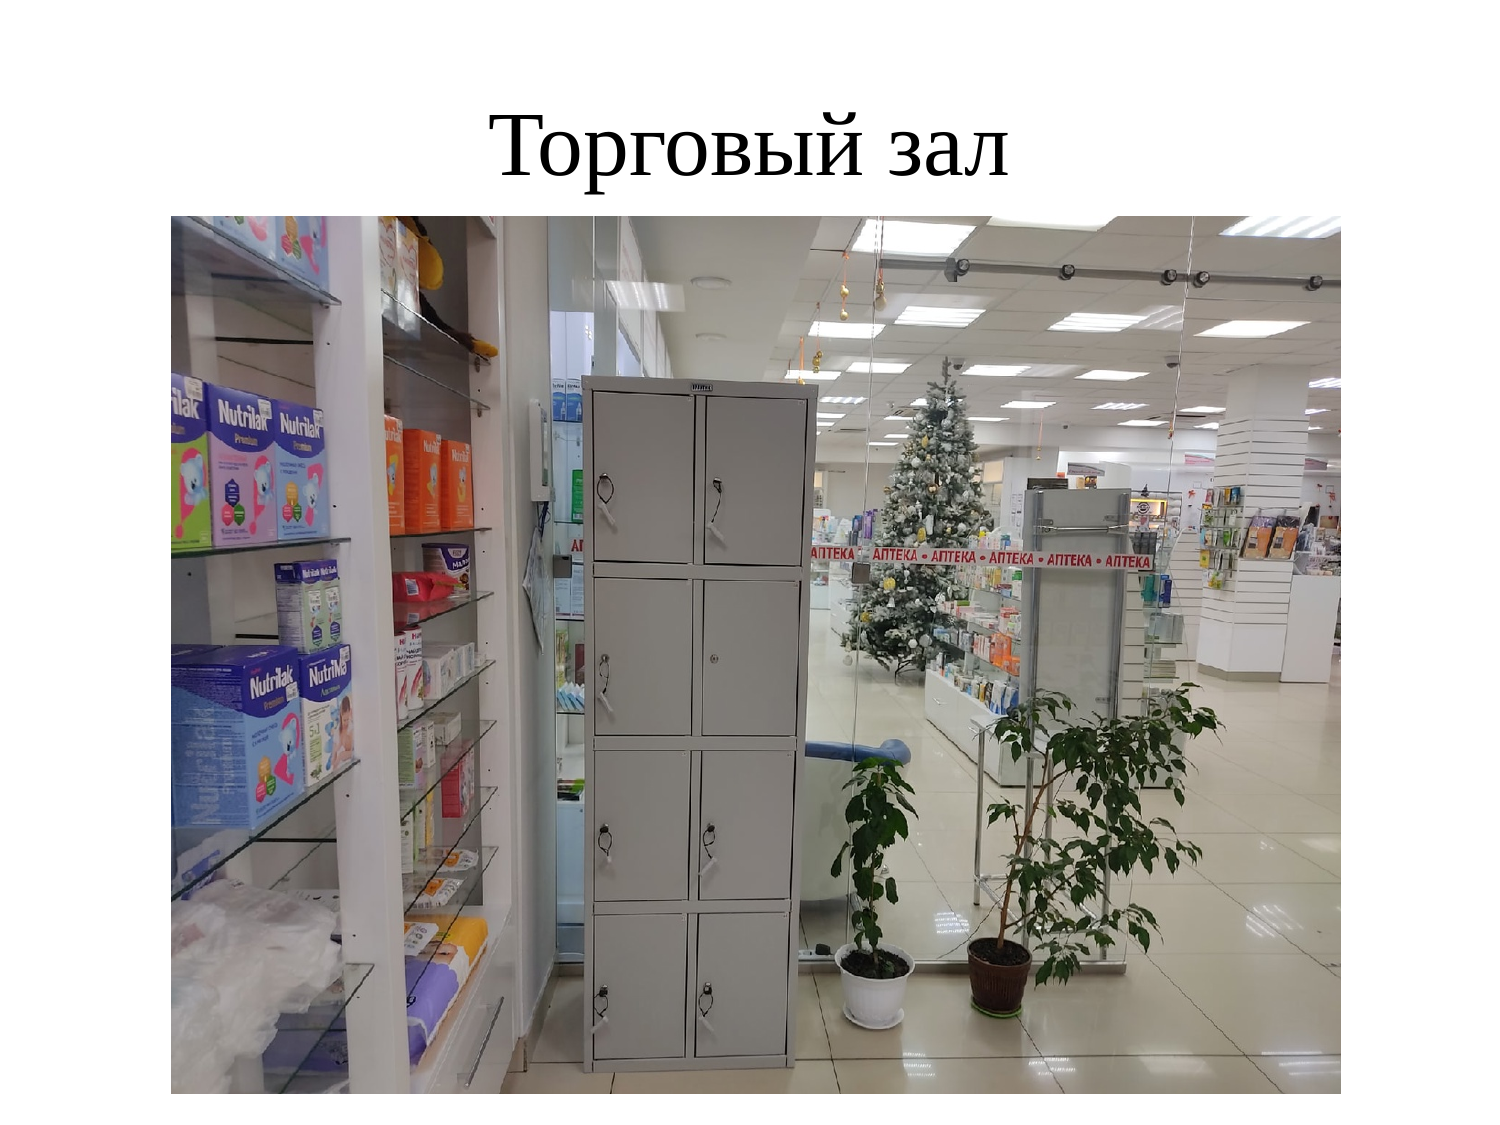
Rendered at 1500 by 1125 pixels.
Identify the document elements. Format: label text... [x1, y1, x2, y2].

title Торговый зал [75, 45, 1425, 233]
picture [170, 216, 1341, 1095]
